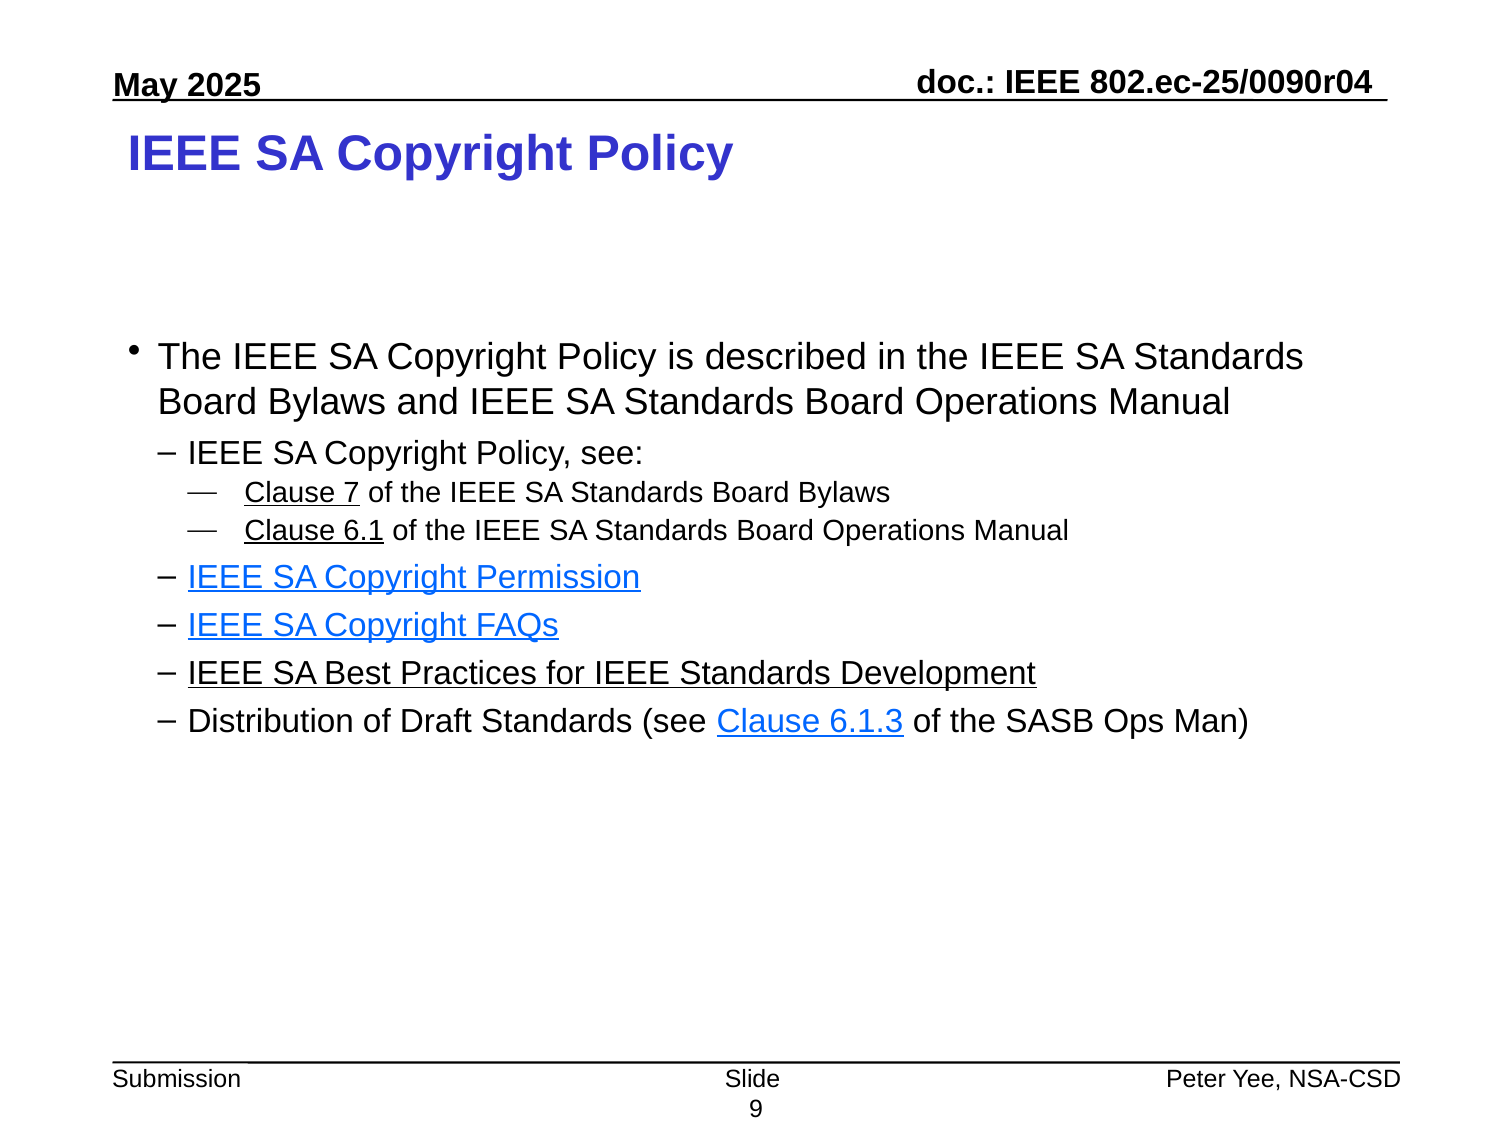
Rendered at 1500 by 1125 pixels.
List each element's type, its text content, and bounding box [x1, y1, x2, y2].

slide_number Slide 9 [717, 1061, 795, 1093]
title IEEE SA Copyright Policy [112, 112, 1388, 288]
list The IEEE SA Copyright Policy is described in the IEEE SA Standards Board Bylaws and IEEE SA Standards Board Operations Manual IEEE SA Copyright Policy, see: Clause 7 of the IEEE SA Standards Board Bylaws Clause 6.1 of the IEEE SA Standards Board Operations Manual IEEE SA Copyright Permission IEEE SA Copyright FAQs IEEE SA Best Practices for IEEE Standards Development Distribution of Draft Standards (see Clause 6.1.3 of the SASB Ops Man) [112, 324, 1388, 1000]
footer Peter Yee, NSA-CSD [1164, 1061, 1402, 1093]
